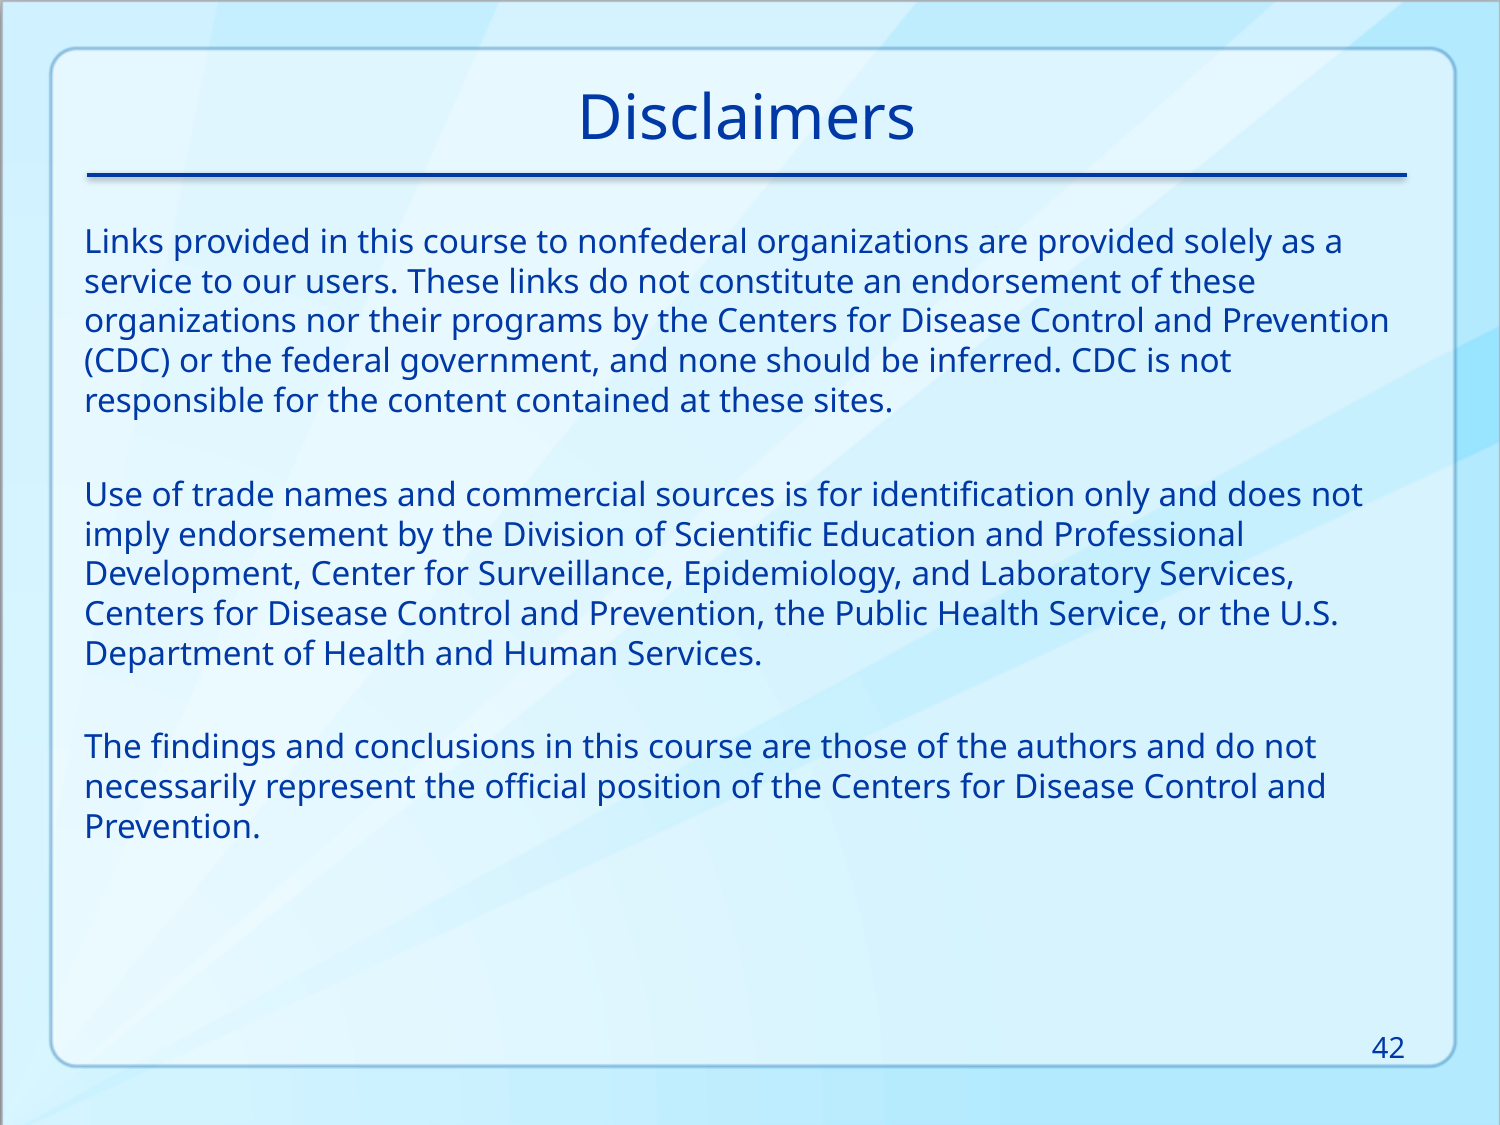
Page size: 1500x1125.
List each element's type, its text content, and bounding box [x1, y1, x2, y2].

picture [0, 0, 1500, 1125]
list Links provided in this course to nonfederal organizations are provided solely as a service to our users. These links do not constitute an endorsement of these organizations nor their programs by the Centers for Disease Control and Prevention (CDC) or the federal government, and none should be inferred. CDC is not responsible for the content contained at these sites. Use of trade names and commercial sources is for identification only and does not imply endorsement by the Division of Scientific Education and Professional Development, Center for Surveillance, Epidemiology, and Laboratory Services, Centers for Disease Control and Prevention, the Public Health Service, or the U.S. Department of Health and Human Services. The findings and conclusions in this course are those of the authors and do not necessarily represent the official position of the Centers for Disease Control and Prevention. [69, 212, 1420, 900]
text_box 42 [1070, 1021, 1421, 1100]
text_box Disclaimers [457, 69, 1037, 160]
